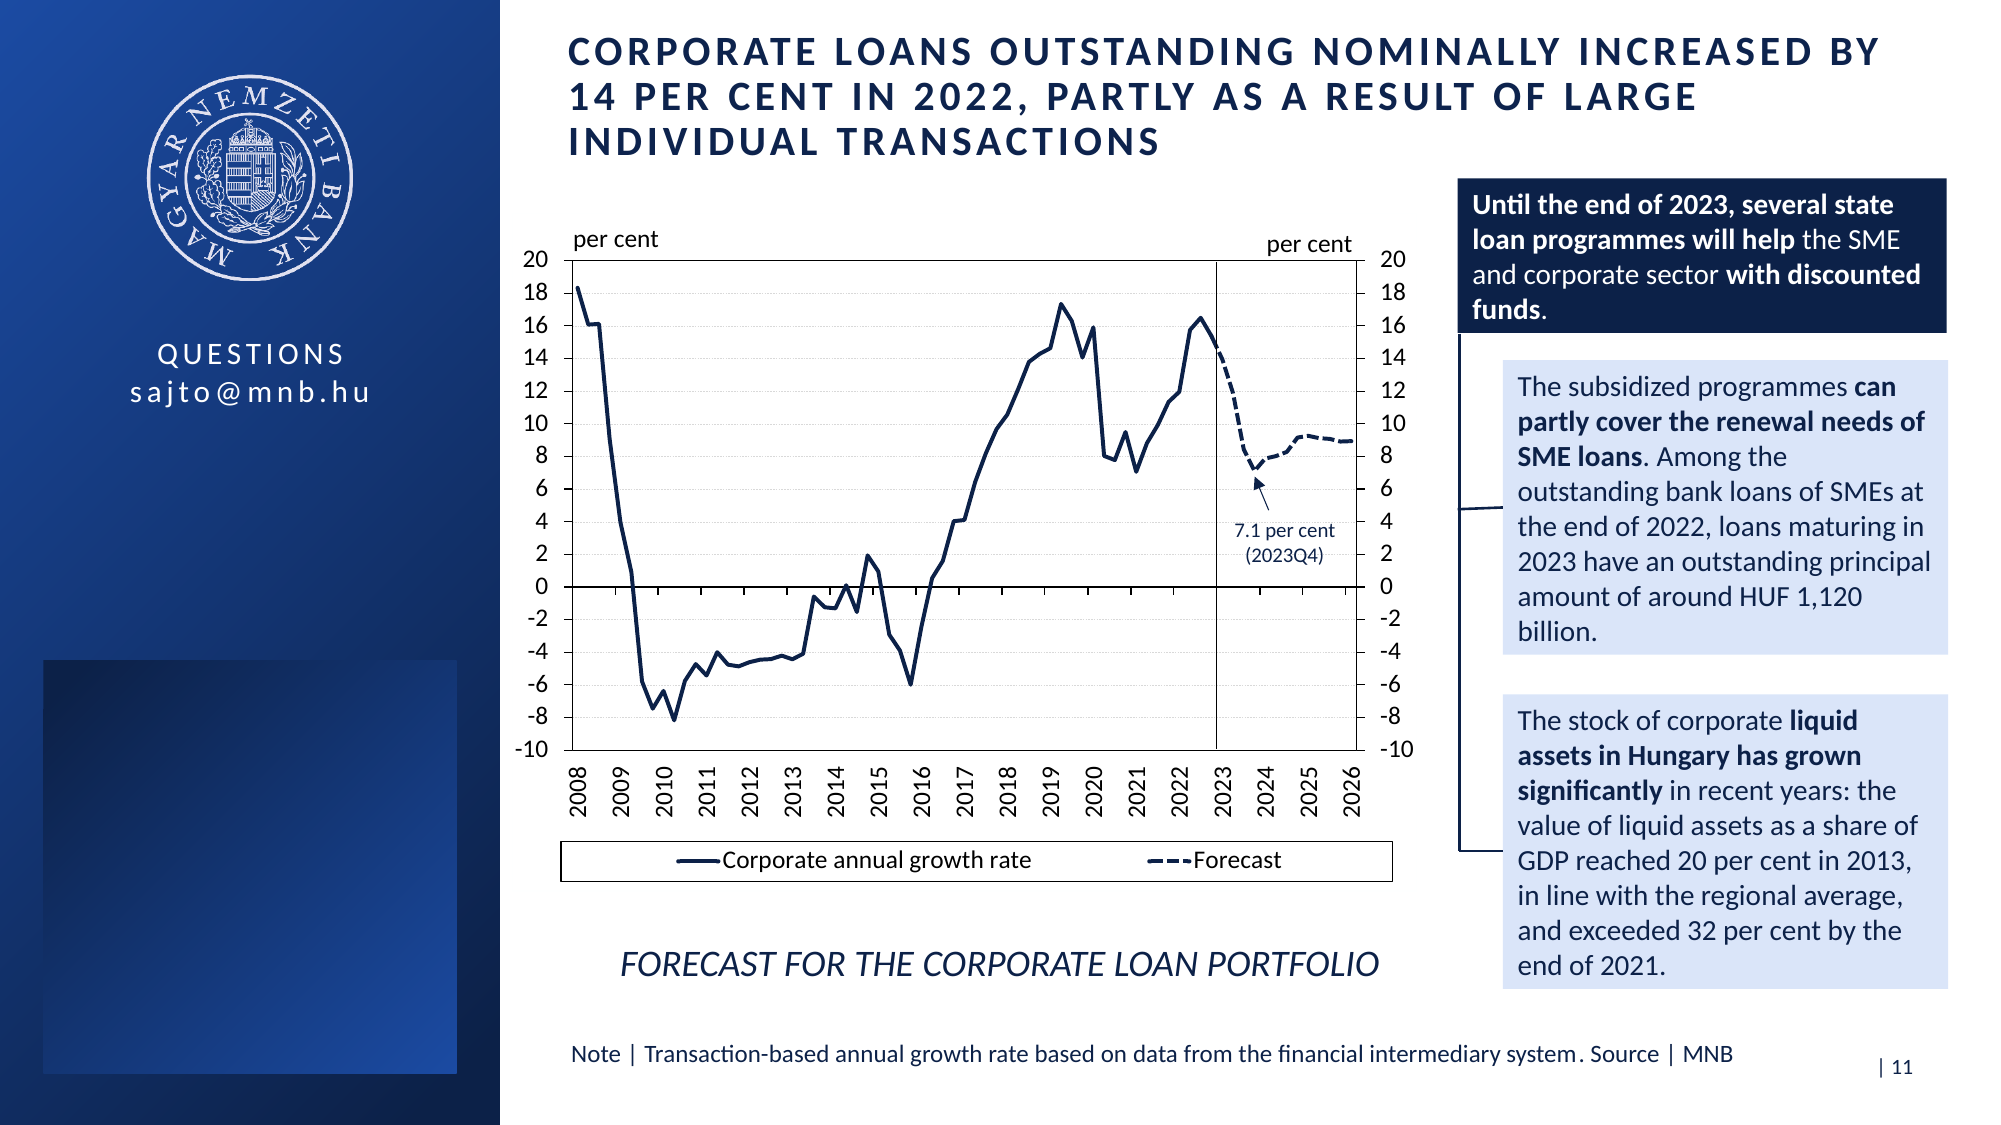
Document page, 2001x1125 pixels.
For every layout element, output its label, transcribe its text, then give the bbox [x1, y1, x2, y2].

list Note | Transaction-based annual growth rate based on data from the financial intermediary system. Source | MNB [556, 1009, 1816, 1099]
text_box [1254, 476, 1269, 511]
picture [511, 212, 1417, 892]
text_box The subsidized programmes can partly cover the renewal needs of SME loans. Among the outstanding bank loans of SMEs at the end of 2022, loans maturing in 2023 have an outstanding principal amount of around HUF 1,120 billion. [1502, 360, 1949, 655]
text_box Forecast for the corporate loan portfolio [582, 936, 1418, 993]
title Corporate loans outstanding nominally increased by 14 per cent in 2022, partly as a result of large individual transactions [556, 38, 1933, 156]
text_box Until the end of 2023, several state loan programmes will help the SME and corporate sector with discounted funds. [1457, 178, 1947, 333]
text_box The stock of corporate liquid assets in Hungary has grown significantly in recent years: the value of liquid assets as a share of GDP reached 20 per cent in 2013, in line with the regional average, and exceeded 32 per cent by the end of 2021. [1502, 694, 1949, 989]
